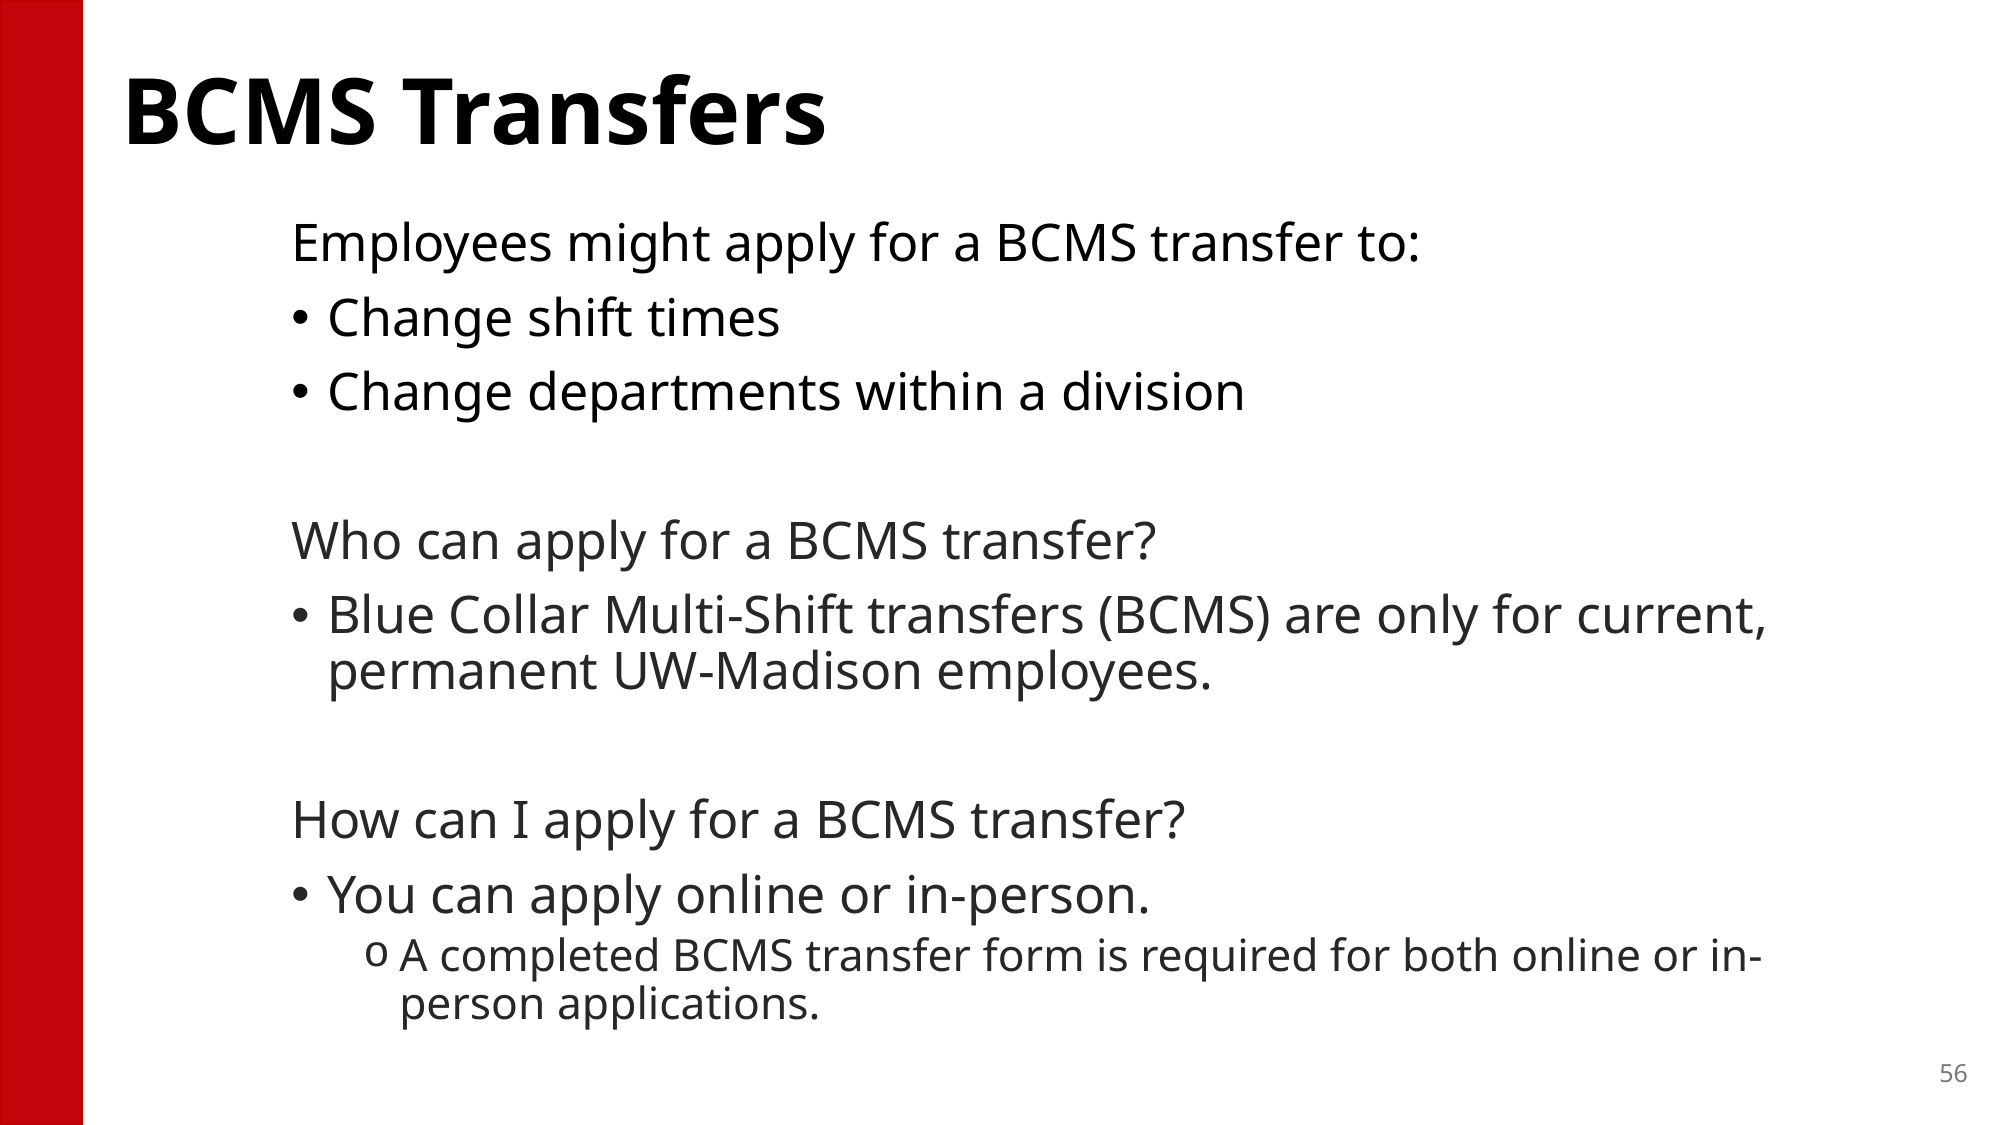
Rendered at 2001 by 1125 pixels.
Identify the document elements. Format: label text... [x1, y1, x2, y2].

slide_number 56 [1532, 1044, 1983, 1105]
title BCMS Transfers [106, 27, 1574, 202]
list Employees might apply for a BCMS transfer to: Change shift times Change departments within a division Who can apply for a BCMS transfer? Blue Collar Multi-Shift transfers (BCMS) are only for current, permanent UW-Madison employees. How can I apply for a BCMS transfer? You can apply online or in-person. A completed BCMS transfer form is required for both online or in-person applications. [276, 209, 1856, 1046]
